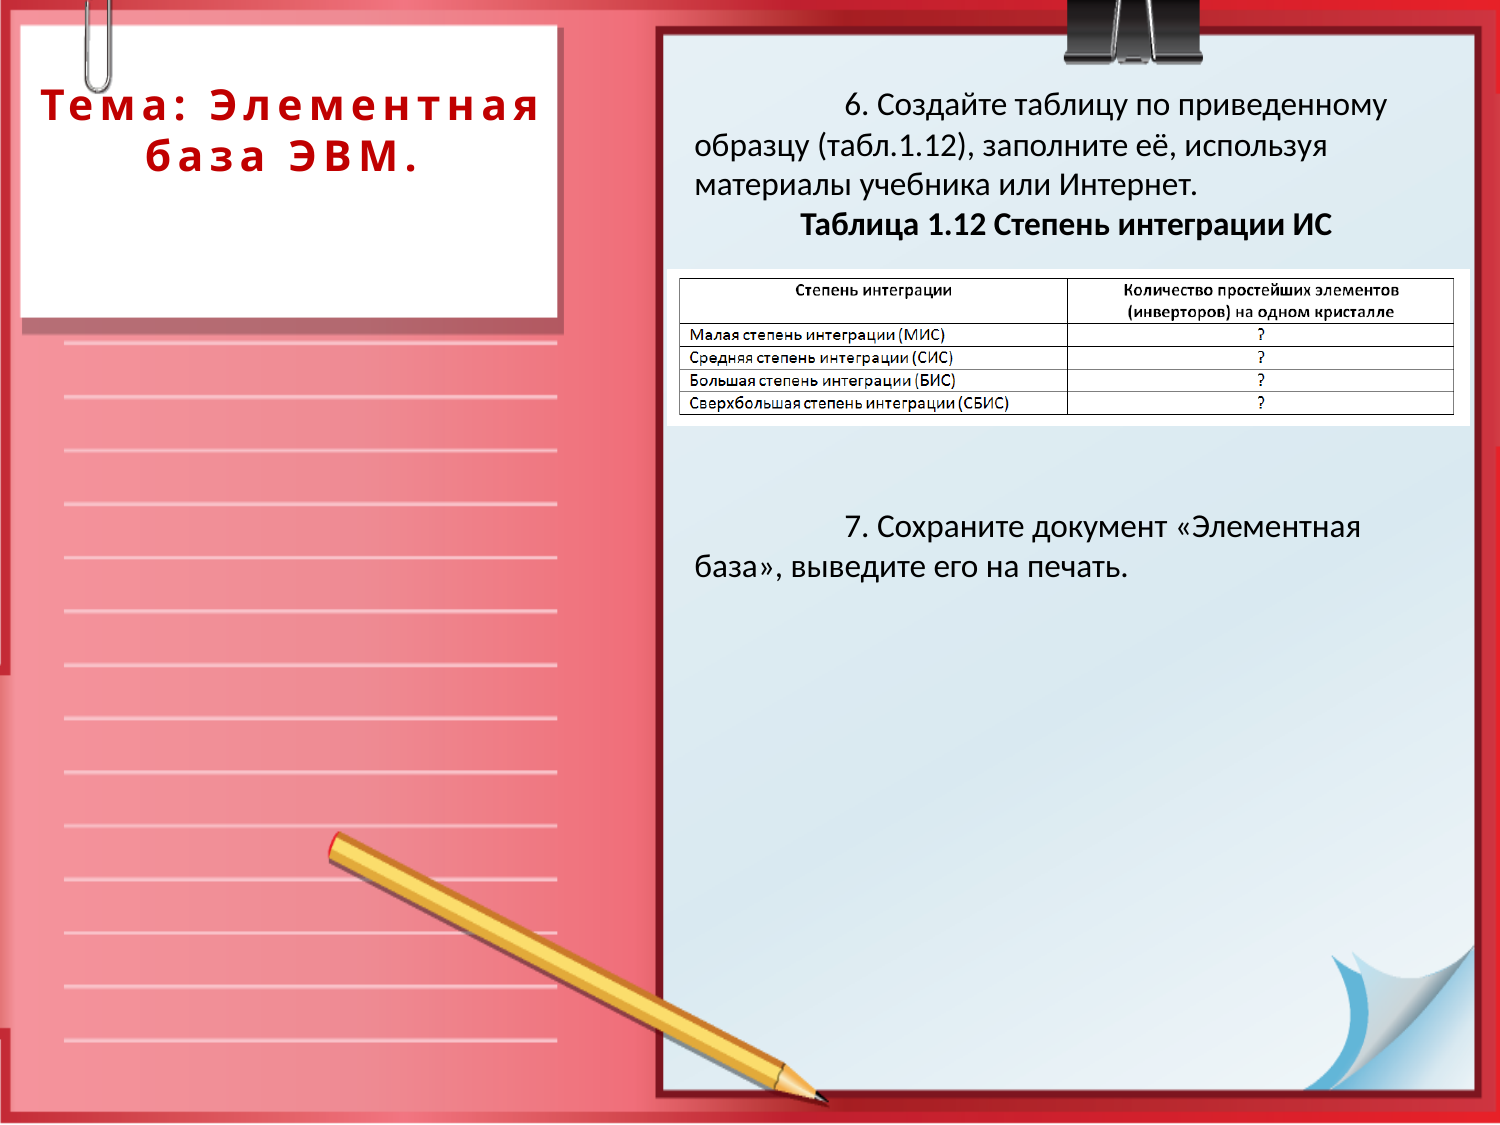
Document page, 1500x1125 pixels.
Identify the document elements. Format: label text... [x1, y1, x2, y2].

text_box 7. Сохраните документ «Элементная база», выведите его на печать. [679, 492, 1465, 592]
text_box Тема: Элементная база ЭВМ. [23, 70, 563, 293]
text_box 6. Создайте таблицу по приведенному образцу (табл.1.12), заполните её, используя материалы учебника или Интернет. Таблица 1.12 Степень интеграции ИС [679, 70, 1454, 250]
picture [0, 0, 1500, 1125]
